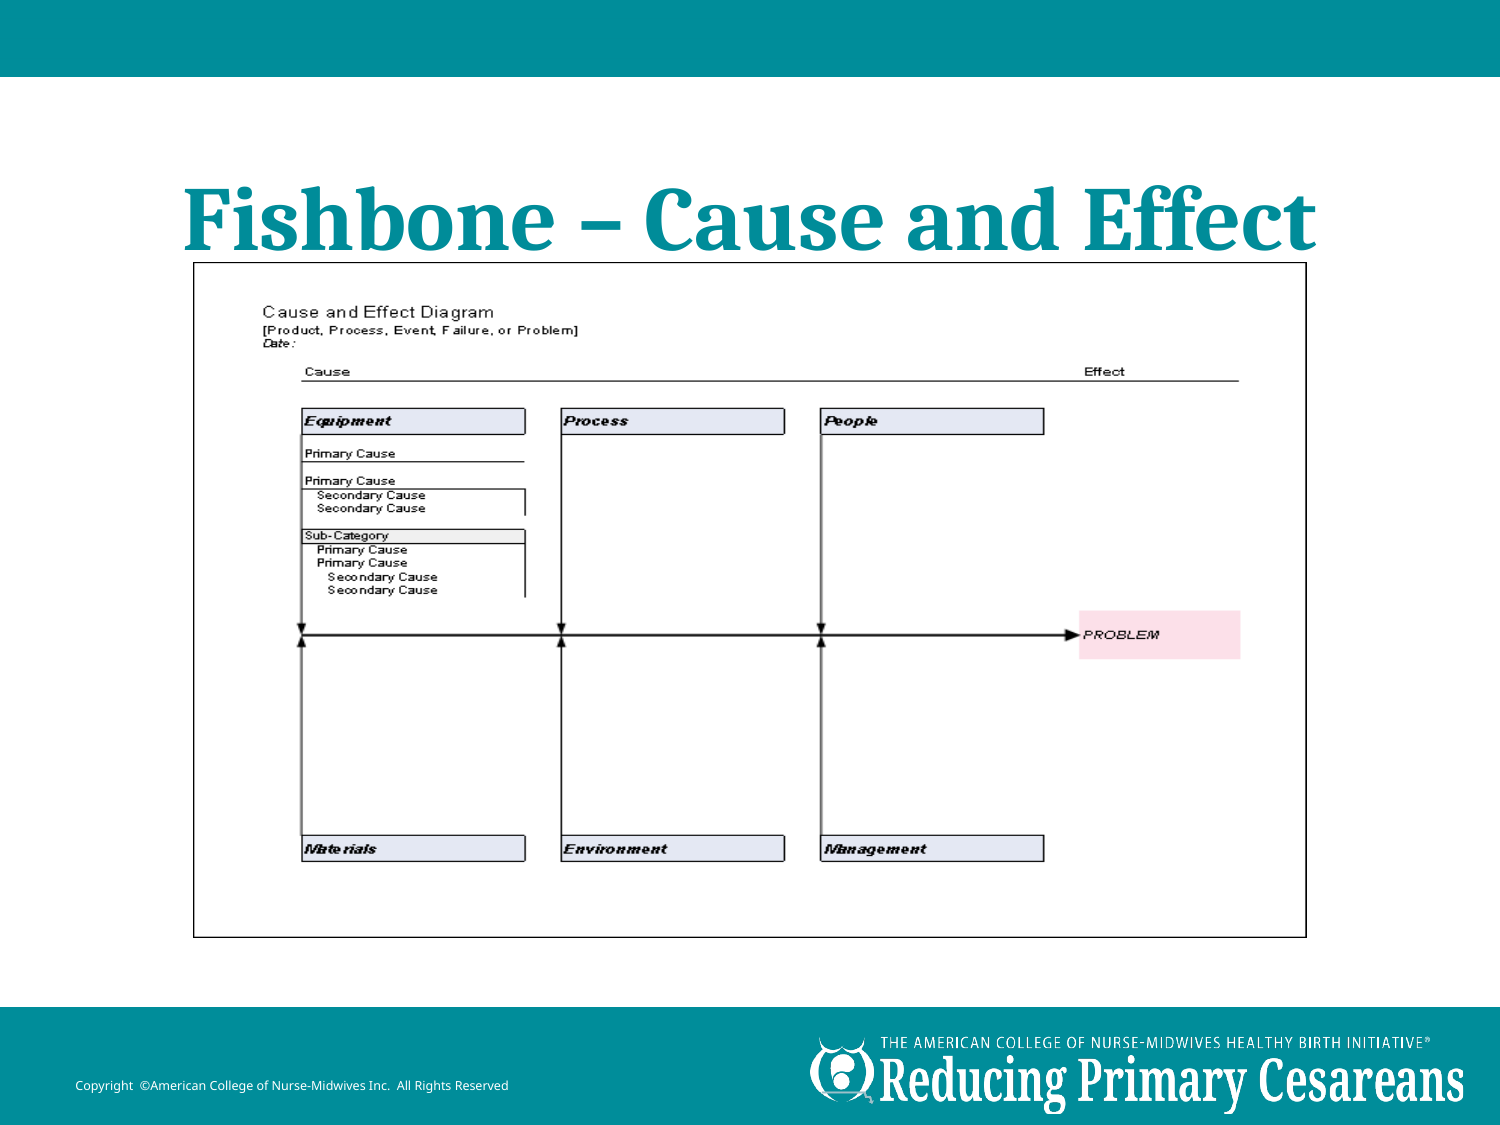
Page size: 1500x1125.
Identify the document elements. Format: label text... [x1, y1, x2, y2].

title Fishbone – Cause and Effect [75, 120, 1425, 308]
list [193, 262, 1307, 938]
